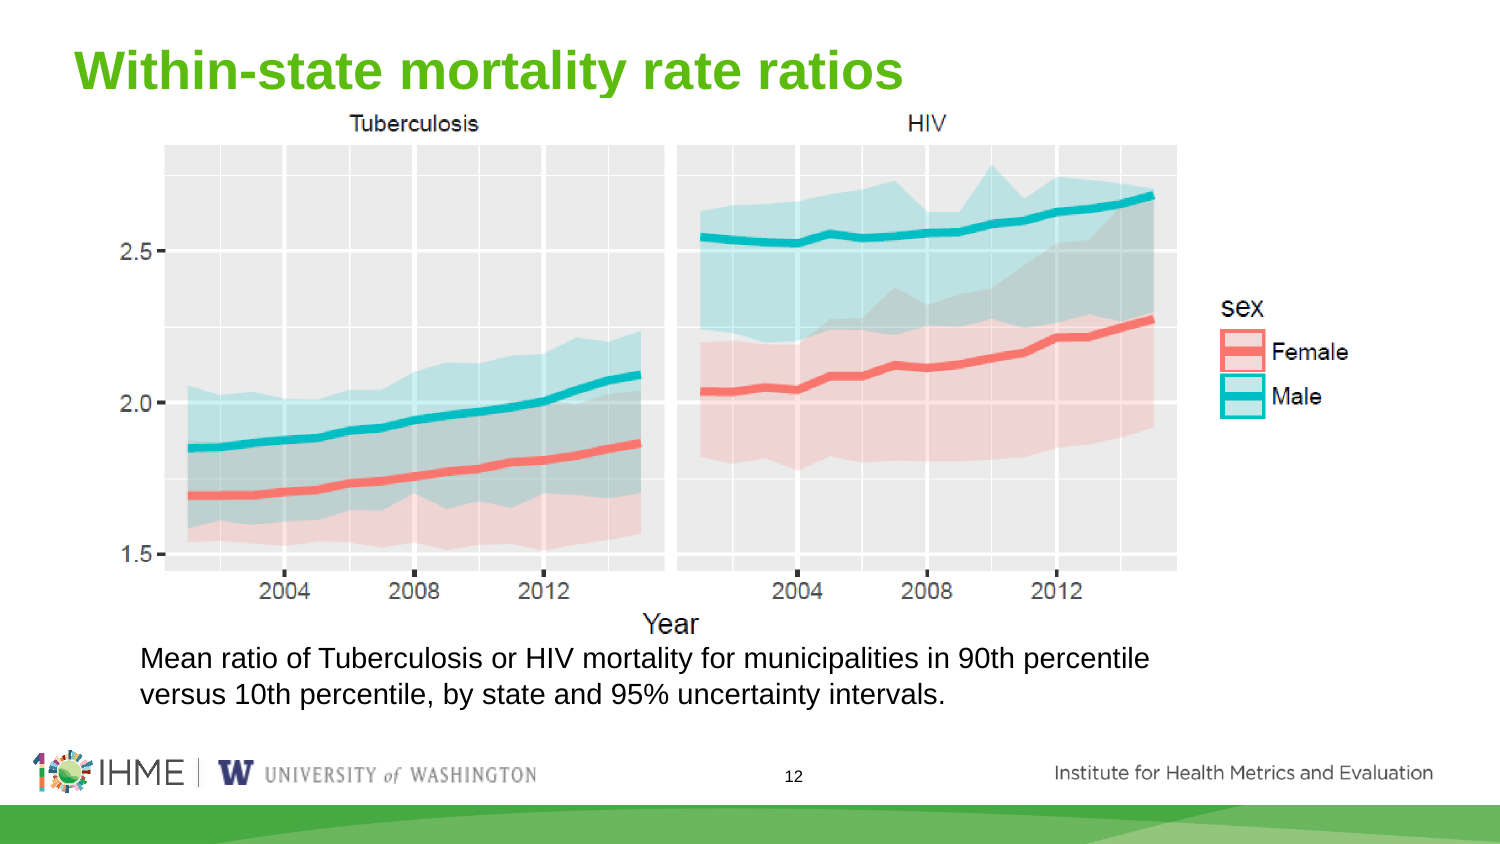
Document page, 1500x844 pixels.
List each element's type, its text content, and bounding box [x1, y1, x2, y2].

picture [0, 805, 1500, 844]
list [112, 98, 1357, 644]
picture [1049, 759, 1437, 784]
title Within-state mortality rate ratios [59, 27, 1404, 109]
text_box Mean ratio of Tuberculosis or HIV mortality for municipalities in 90th percentile versus 10th percentile, by state and 95% uncertainty intervals. [125, 652, 1175, 718]
picture [31, 748, 184, 794]
slide_number 12 [768, 758, 820, 794]
